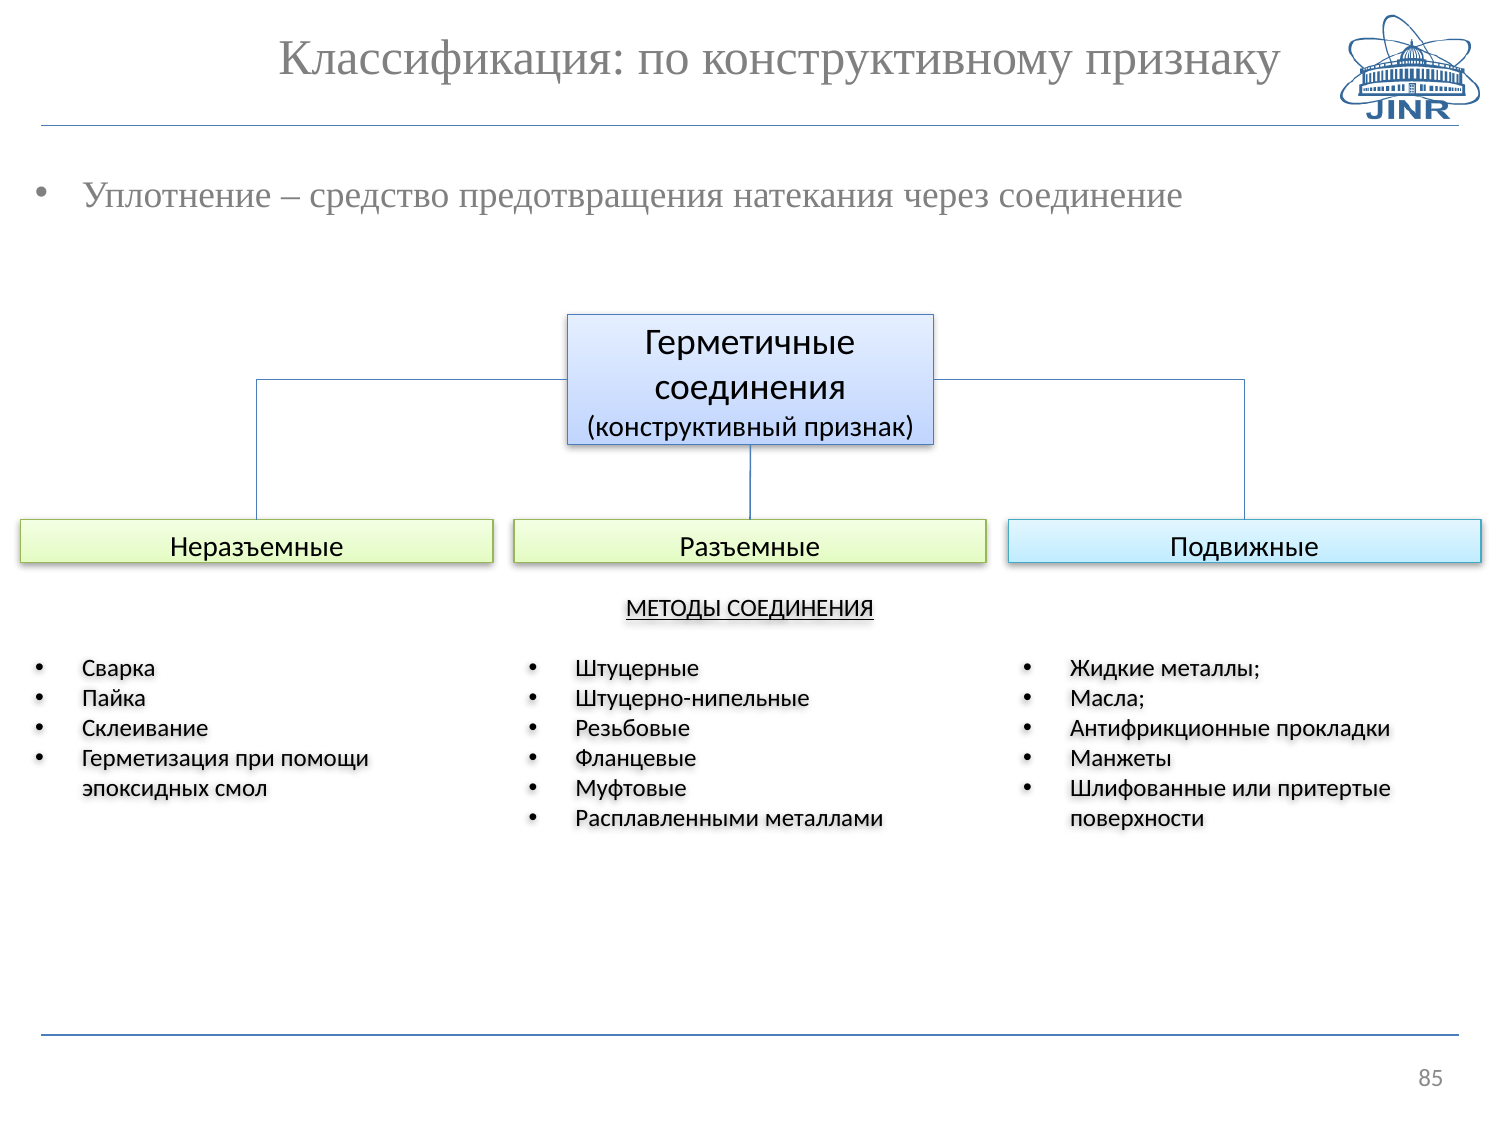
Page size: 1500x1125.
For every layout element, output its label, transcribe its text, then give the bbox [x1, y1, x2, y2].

text_box Разъемные МЕТОДЫ СОЕДИНЕНИЯ Штуцерные Штуцерно-нипельные Резьбовые Фланцевые Муфтовые Расплавленными металлами [513, 519, 987, 563]
title Классификация: по конструктивному признаку [104, 2, 1455, 107]
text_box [256, 379, 568, 521]
text_box Неразъемные Сварка Пайка Склеивание Герметизация при помощи эпоксидных смол [20, 519, 494, 563]
slide_number 85 [1108, 1046, 1459, 1107]
text_box Герметичные соединения (конструктивный признак) [567, 314, 934, 445]
picture [1340, 0, 1480, 139]
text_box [933, 379, 1245, 521]
text_box Уплотнение – средство предотвращения натекания через соединение [20, 162, 1391, 269]
text_box Подвижные Жидкие металлы; Масла; Антифрикционные прокладки Манжеты Шлифованные или притертые поверхности [1008, 519, 1482, 563]
